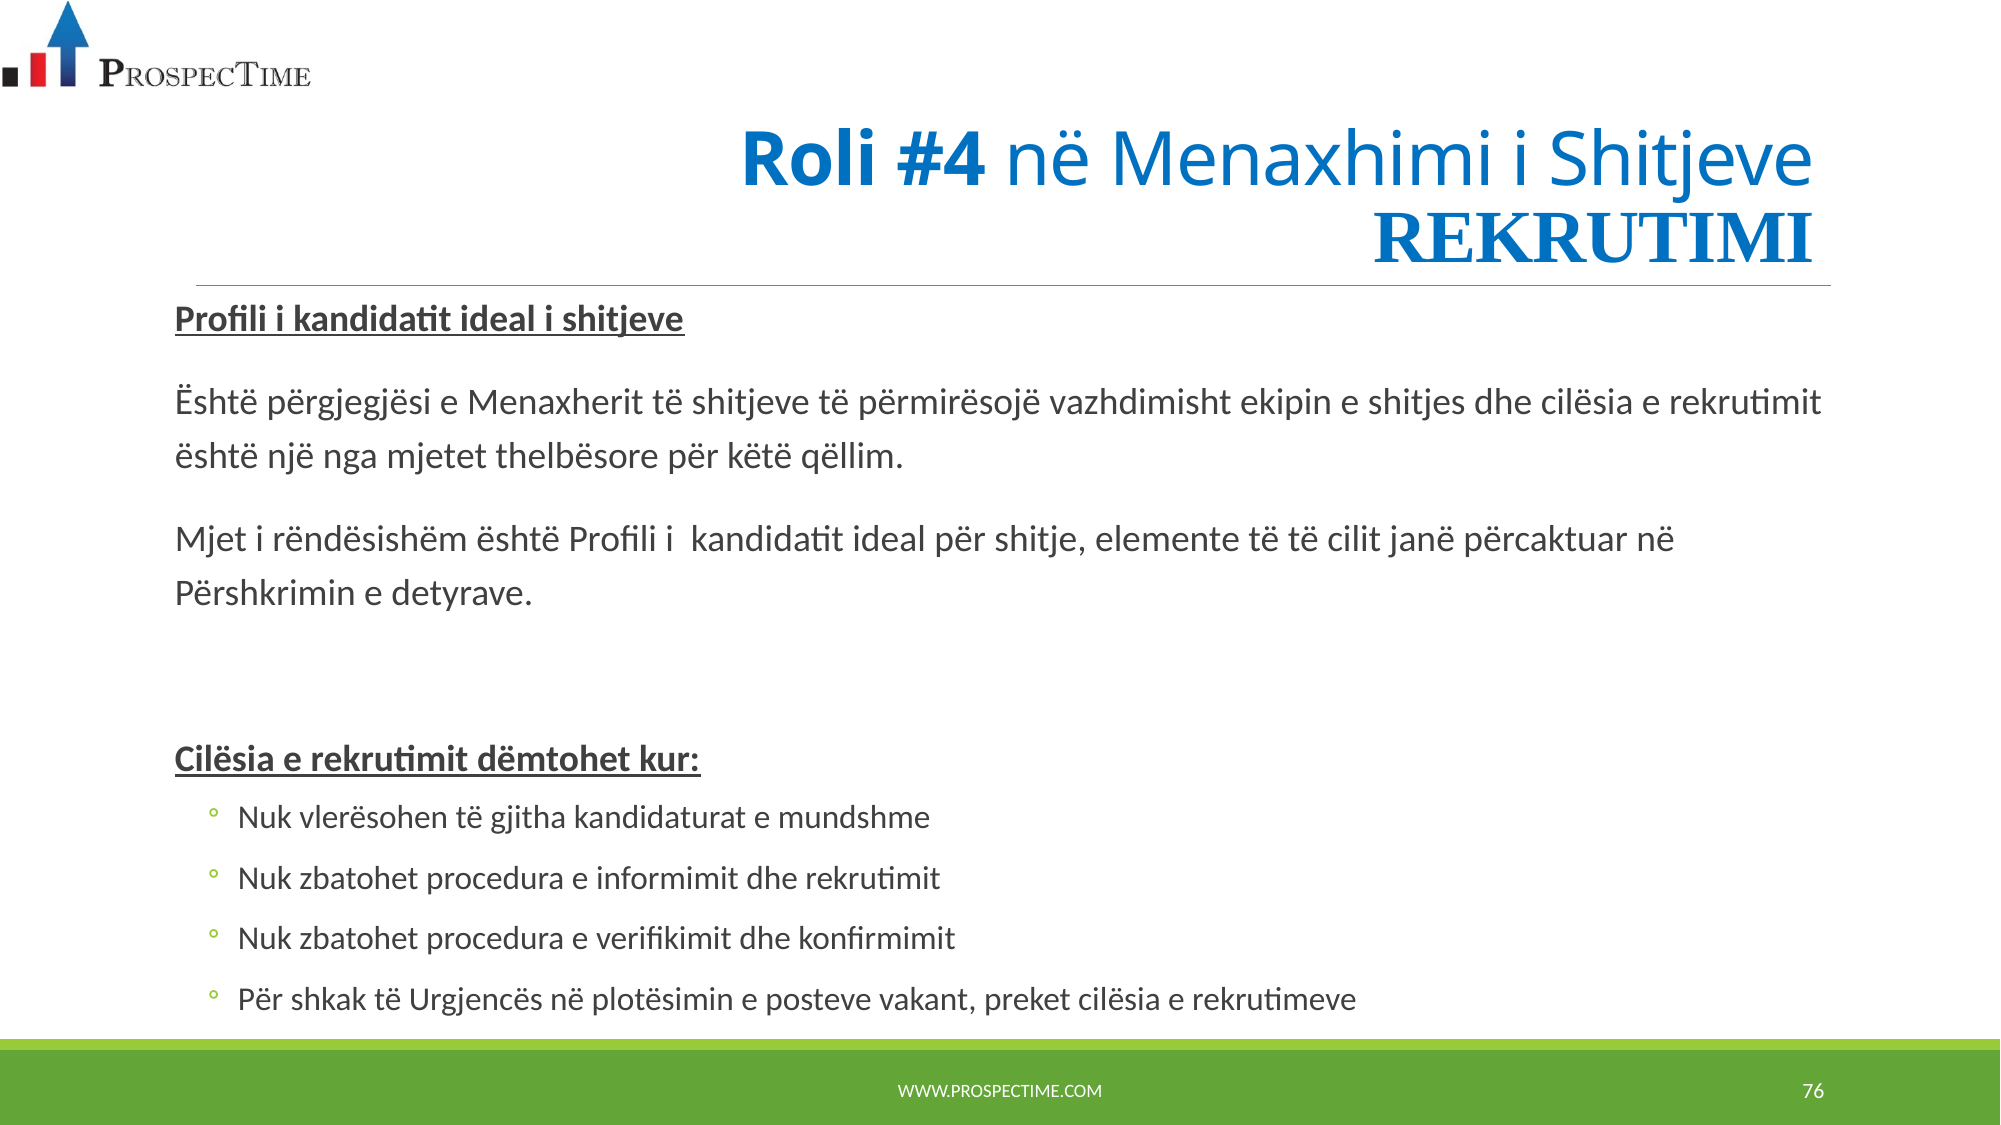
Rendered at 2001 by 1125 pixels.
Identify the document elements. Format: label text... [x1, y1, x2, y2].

title Roli #4 në Menaxhimi i Shitjeve REKRUTIMI [180, 47, 1830, 285]
list Profili i kandidatit ideal i shitjeve Është përgjegjësi e Menaxherit të shitjeve të përmirësojë vazhdimisht ekipin e shitjes dhe cilësia e rekrutimit është një nga mjetet thelbësore për këtë qëllim. Mjet i rëndësishëm është Profili i kandidatit ideal për shitje, elemente të të cilit janë përcaktuar në Përshkrimin e detyrave. Cilësia e rekrutimit dëmtohet kur: Nuk vlerësohen të gjitha kandidaturat e mundshme Nuk zbatohet procedura e informimit dhe rekrutimit Nuk zbatohet procedura e verifikimit dhe konfirmimit Për shkak të Urgjencës në plotësimin e posteve vakant, preket cilësia e rekrutimeve [174, 277, 1825, 1043]
footer www.prospectime.com [604, 1059, 1396, 1120]
slide_number 76 [1624, 1059, 1840, 1120]
picture [0, 0, 313, 89]
